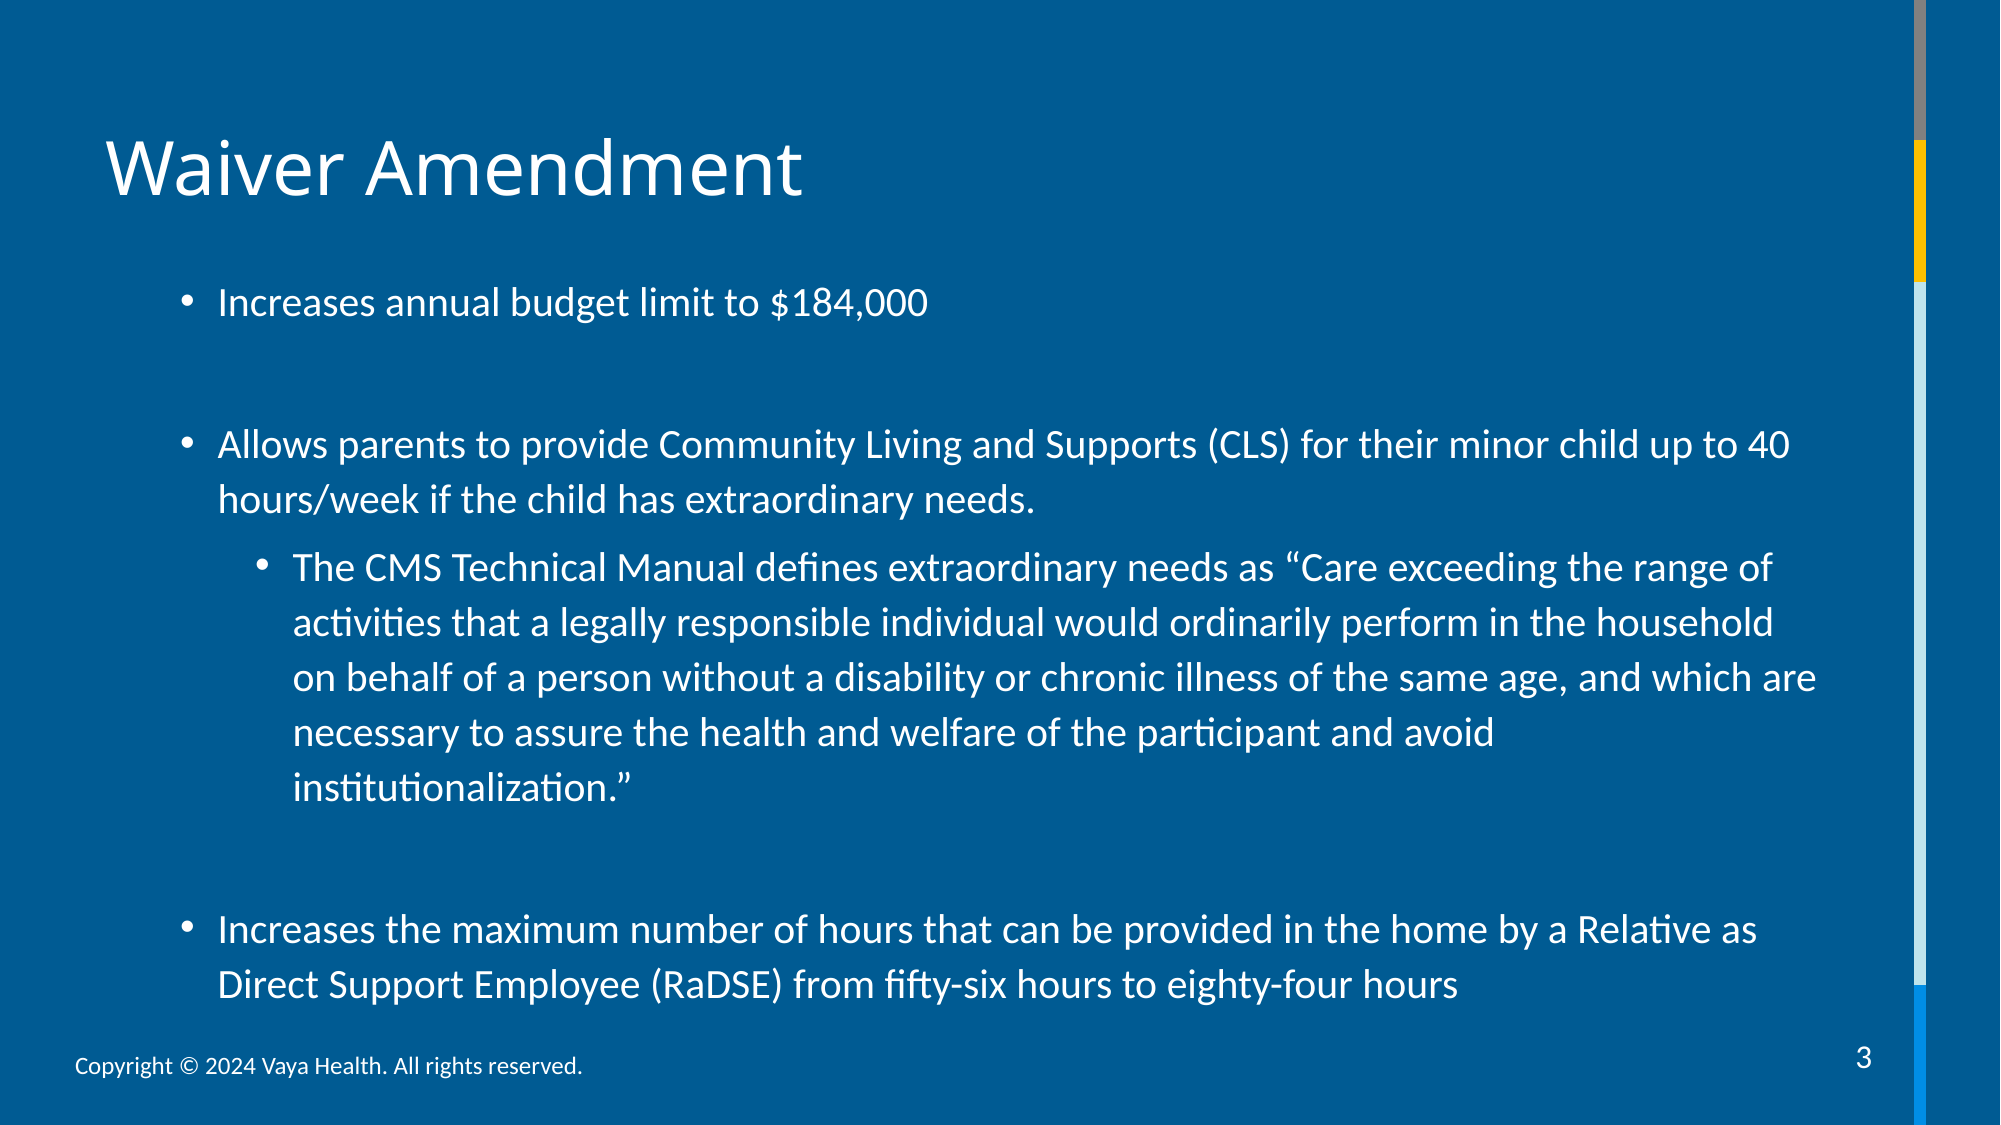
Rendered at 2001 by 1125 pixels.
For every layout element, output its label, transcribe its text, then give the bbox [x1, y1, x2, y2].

list Increases annual budget limit to $184,000 Allows parents to provide Community Living and Supports (CLS) for their minor child up to 40 hours/week if the child has extraordinary needs. The CMS Technical Manual defines extraordinary needs as “Care exceeding the range of activities that a legally responsible individual would ordinarily perform in the household on behalf of a person without a disability or chronic illness of the same age, and which are necessary to assure the health and welfare of the participant and avoid institutionalization.” Increases the maximum number of hours that can be provided in the home by a Relative as Direct Support Employee (RaDSE) from fifty-six hours to eighty-four hours [105, 270, 1823, 997]
list Waiver Amendment [105, 120, 1808, 211]
